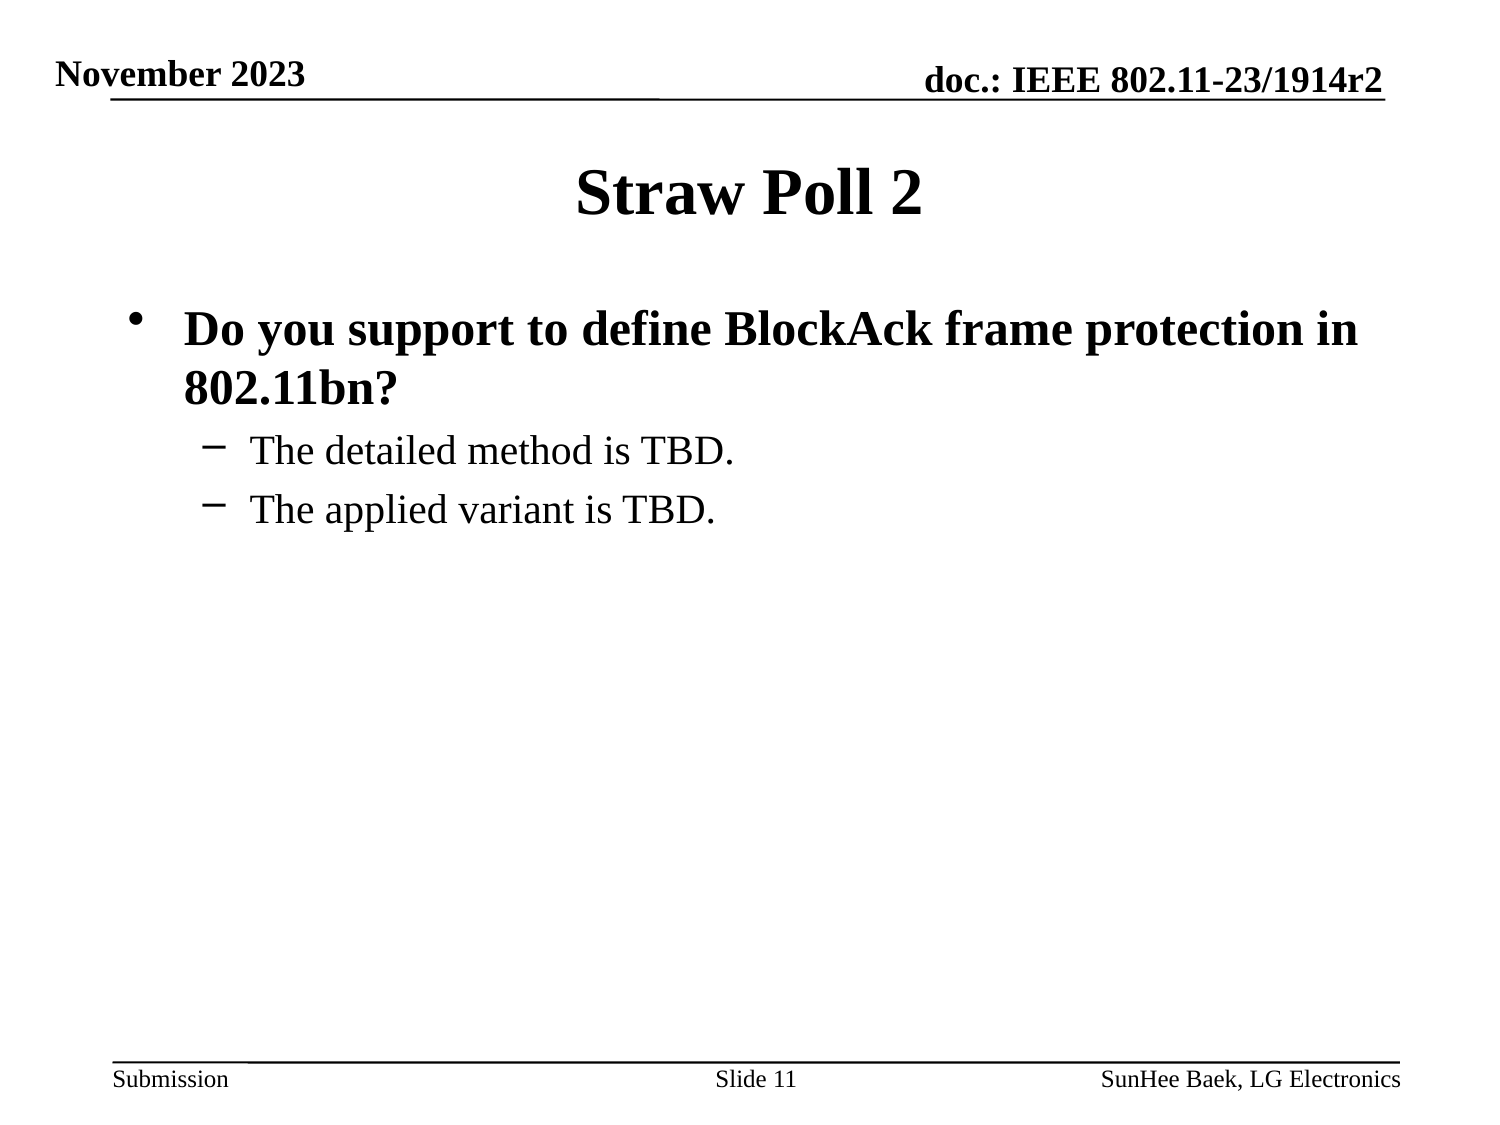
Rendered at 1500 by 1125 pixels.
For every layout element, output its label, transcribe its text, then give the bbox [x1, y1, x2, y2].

slide_number Slide 11 [712, 1061, 800, 1093]
footer SunHee Baek, LG Electronics [1096, 1061, 1402, 1093]
list Do you support to define BlockAck frame protection in 802.11bn? The detailed method is TBD. The applied variant is TBD. [112, 287, 1388, 1000]
title Straw Poll 2 [112, 112, 1388, 263]
